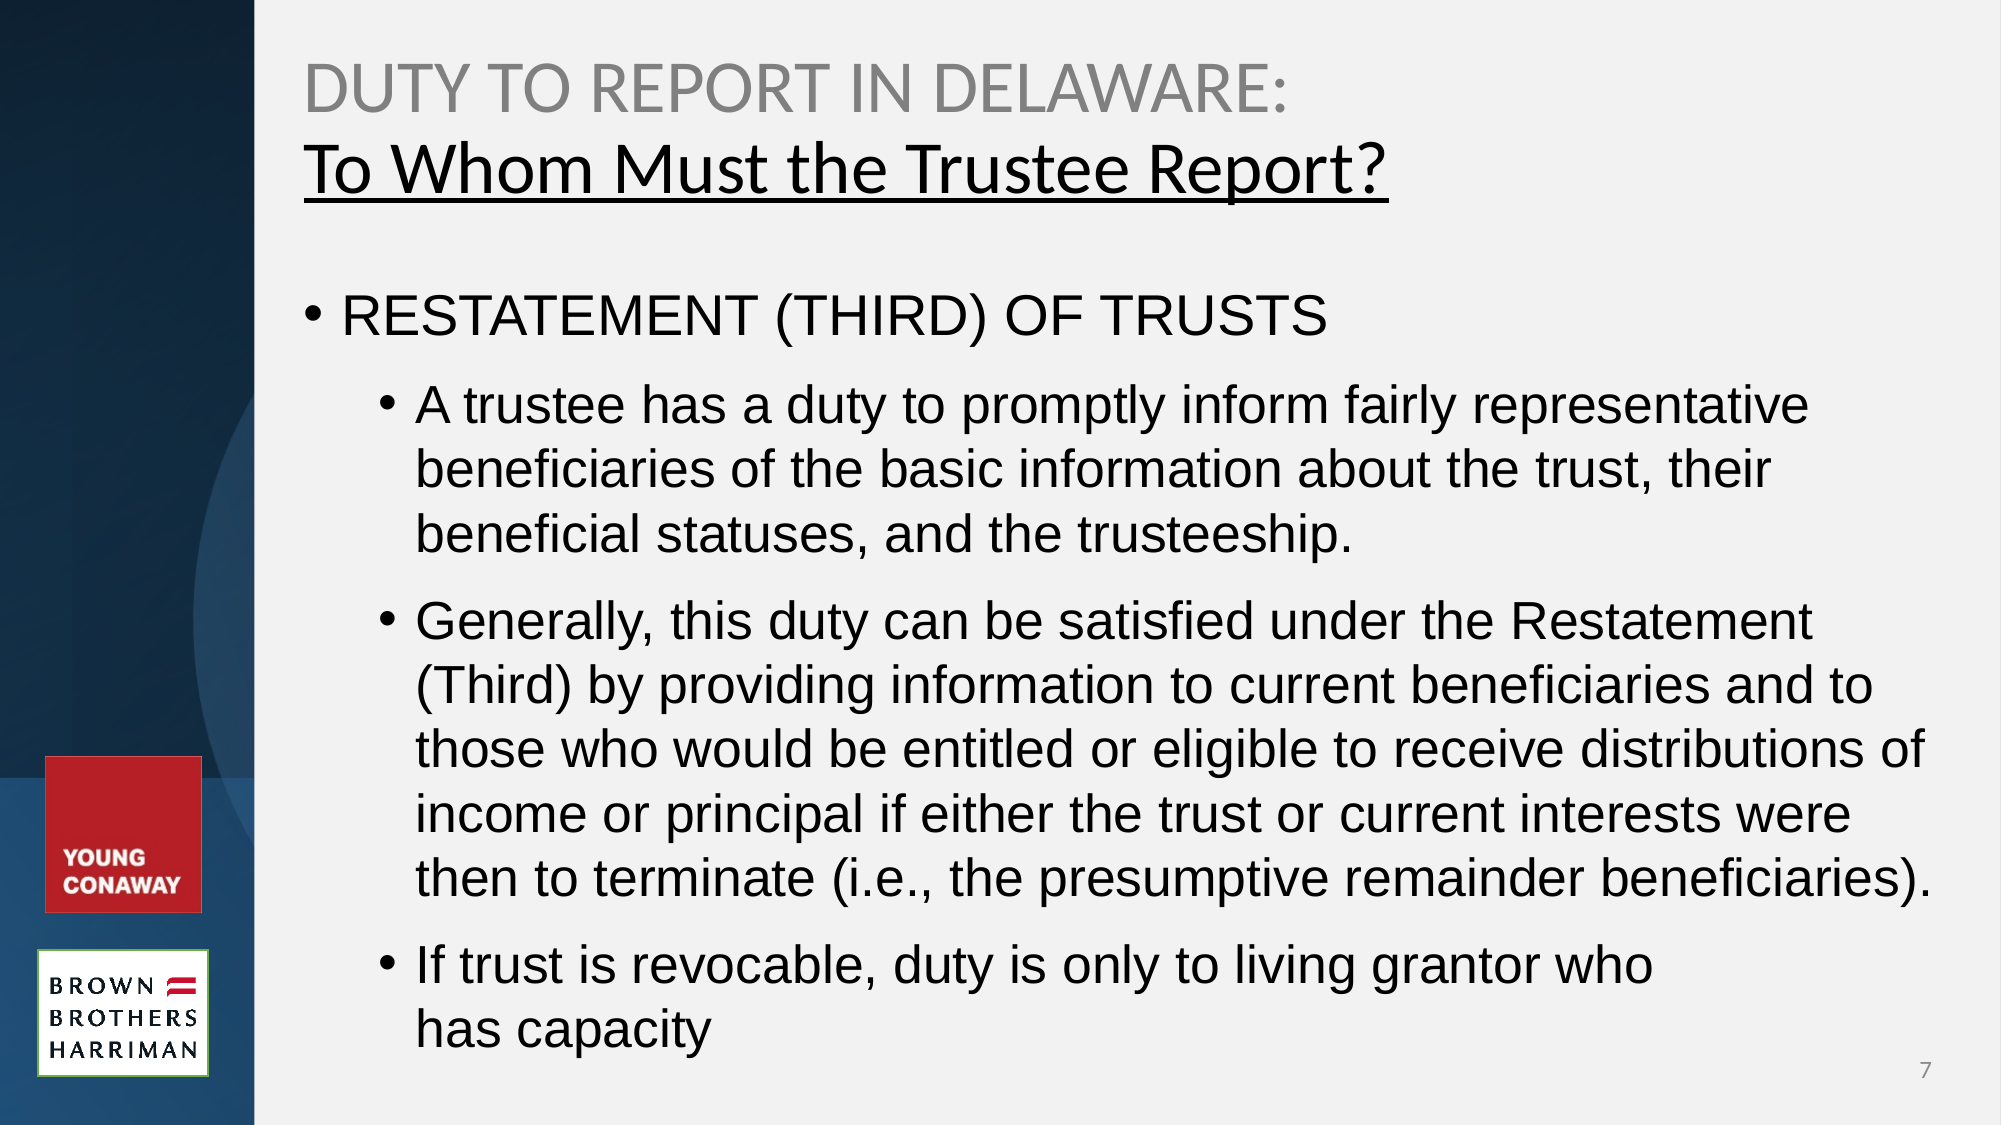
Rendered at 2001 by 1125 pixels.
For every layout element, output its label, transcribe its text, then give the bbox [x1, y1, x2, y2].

title DUTY TO REPORT IN DELAWARE: To Whom Must the Trustee Report? [288, 19, 1924, 238]
text_box 7 [1497, 1038, 1948, 1099]
picture [0, 0, 254, 1125]
list RESTATEMENT (THIRD) OF TRUSTS A trustee has a duty to promptly inform fairly representative beneficiaries of the basic information about the trust, their beneficial statuses, and the trusteeship. Generally, this duty can be satisfied under the Restatement (Third) by providing information to current beneficiaries and to those who would be entitled or eligible to receive distributions of income or principal if either the trust or current interests were then to terminate (i.e., the presumptive remainder beneficiaries). If trust is revocable, duty is only to living grantor who has capacity [288, 270, 1961, 1084]
